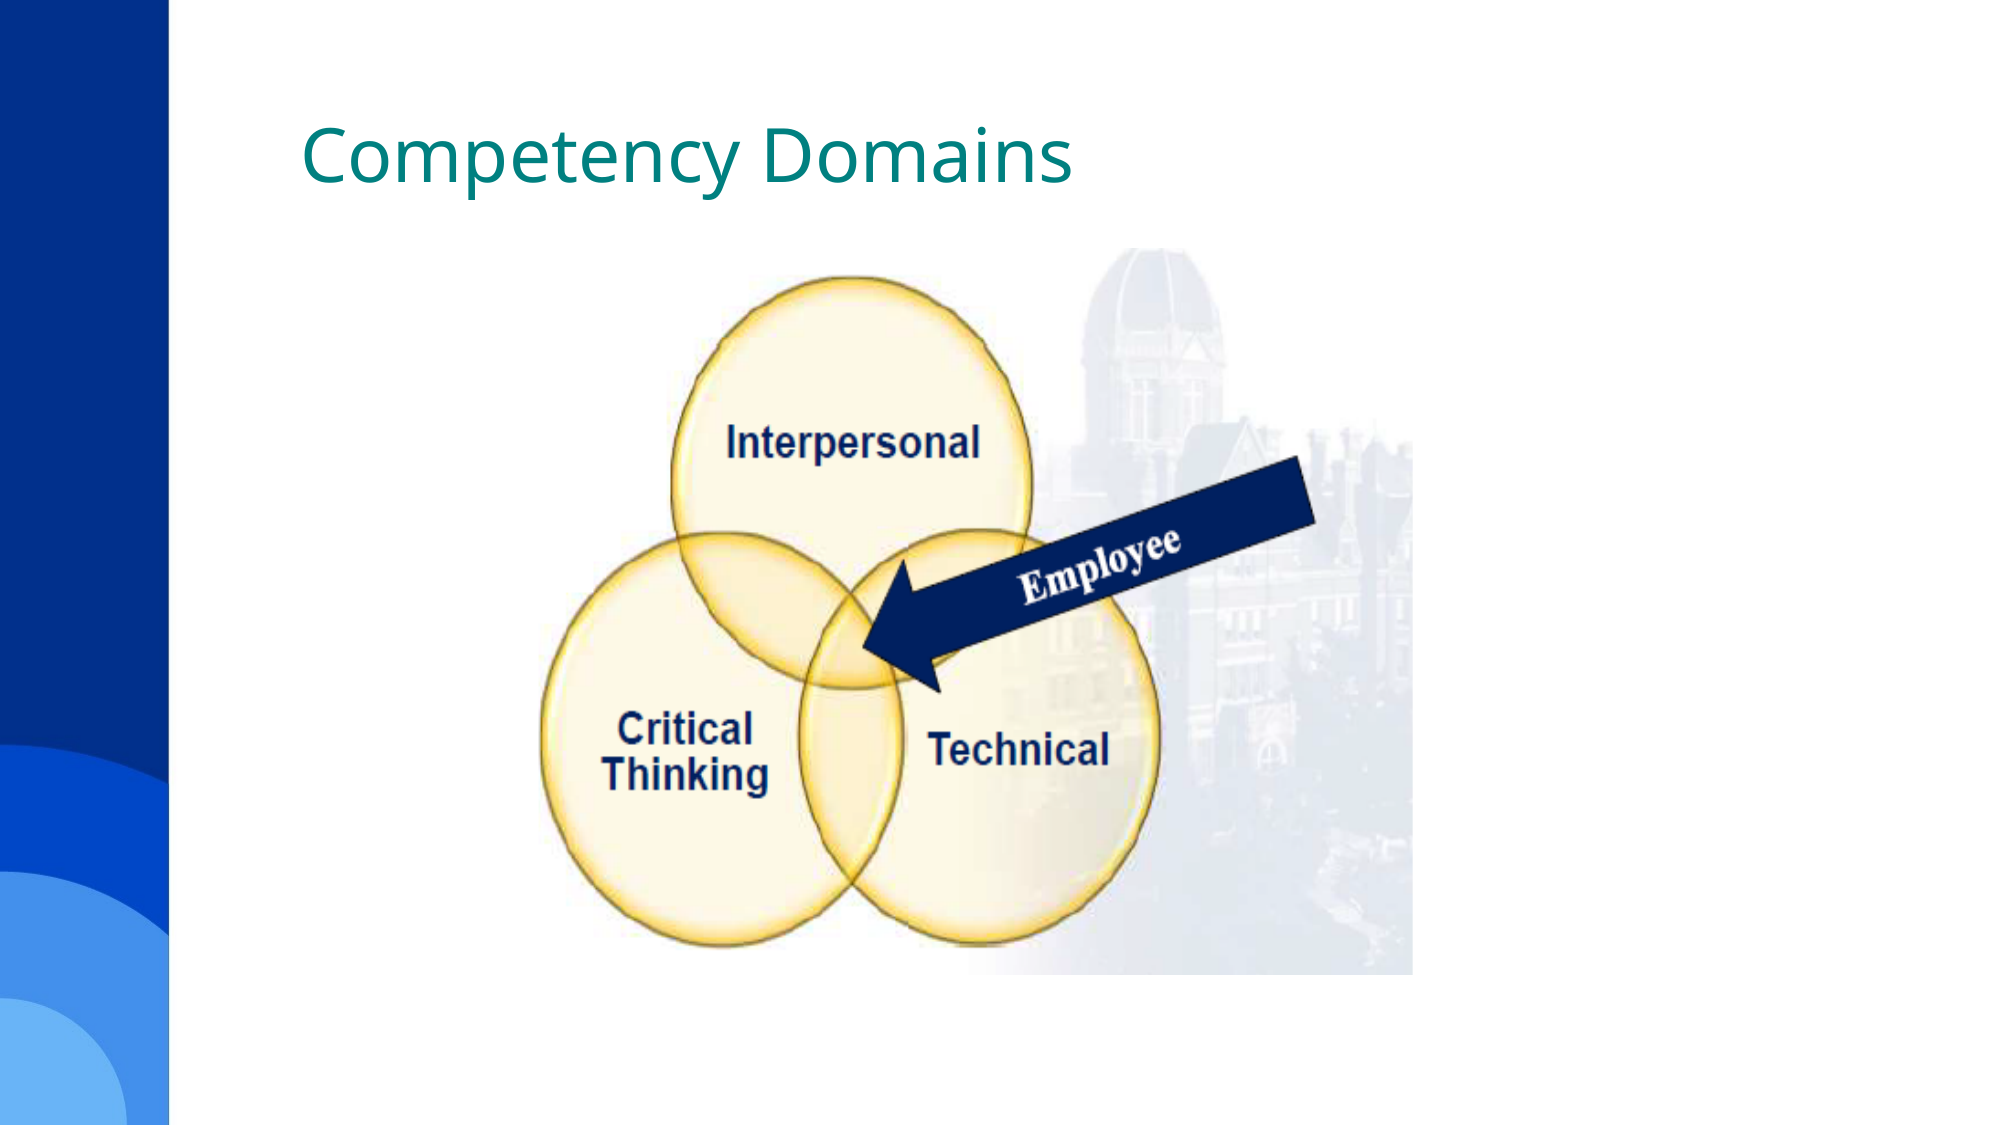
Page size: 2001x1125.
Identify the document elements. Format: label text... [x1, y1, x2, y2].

title Competency Domains [285, 99, 1522, 317]
picture [0, 0, 2001, 1125]
